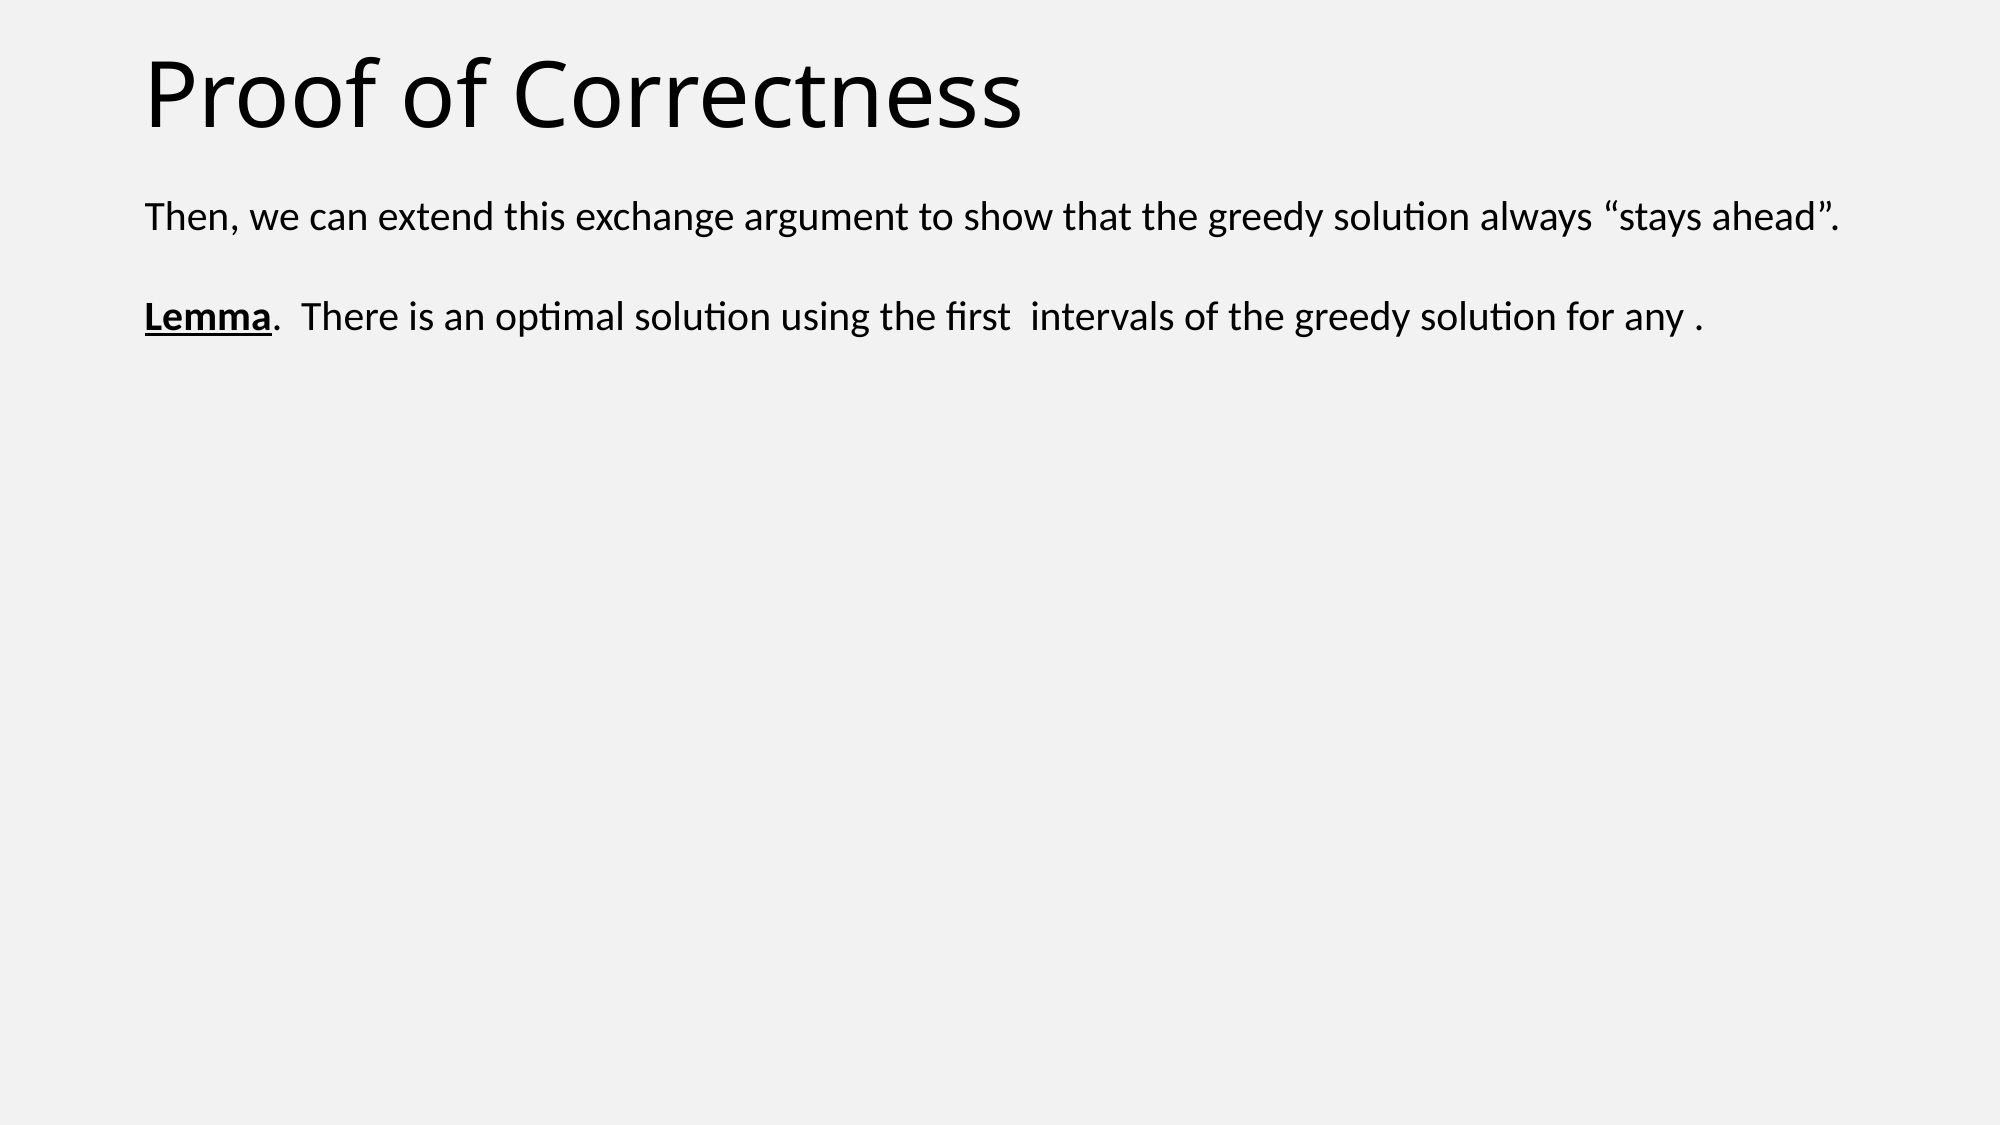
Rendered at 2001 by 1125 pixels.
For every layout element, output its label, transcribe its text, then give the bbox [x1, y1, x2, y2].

title Proof of Correctness [128, 17, 1854, 179]
